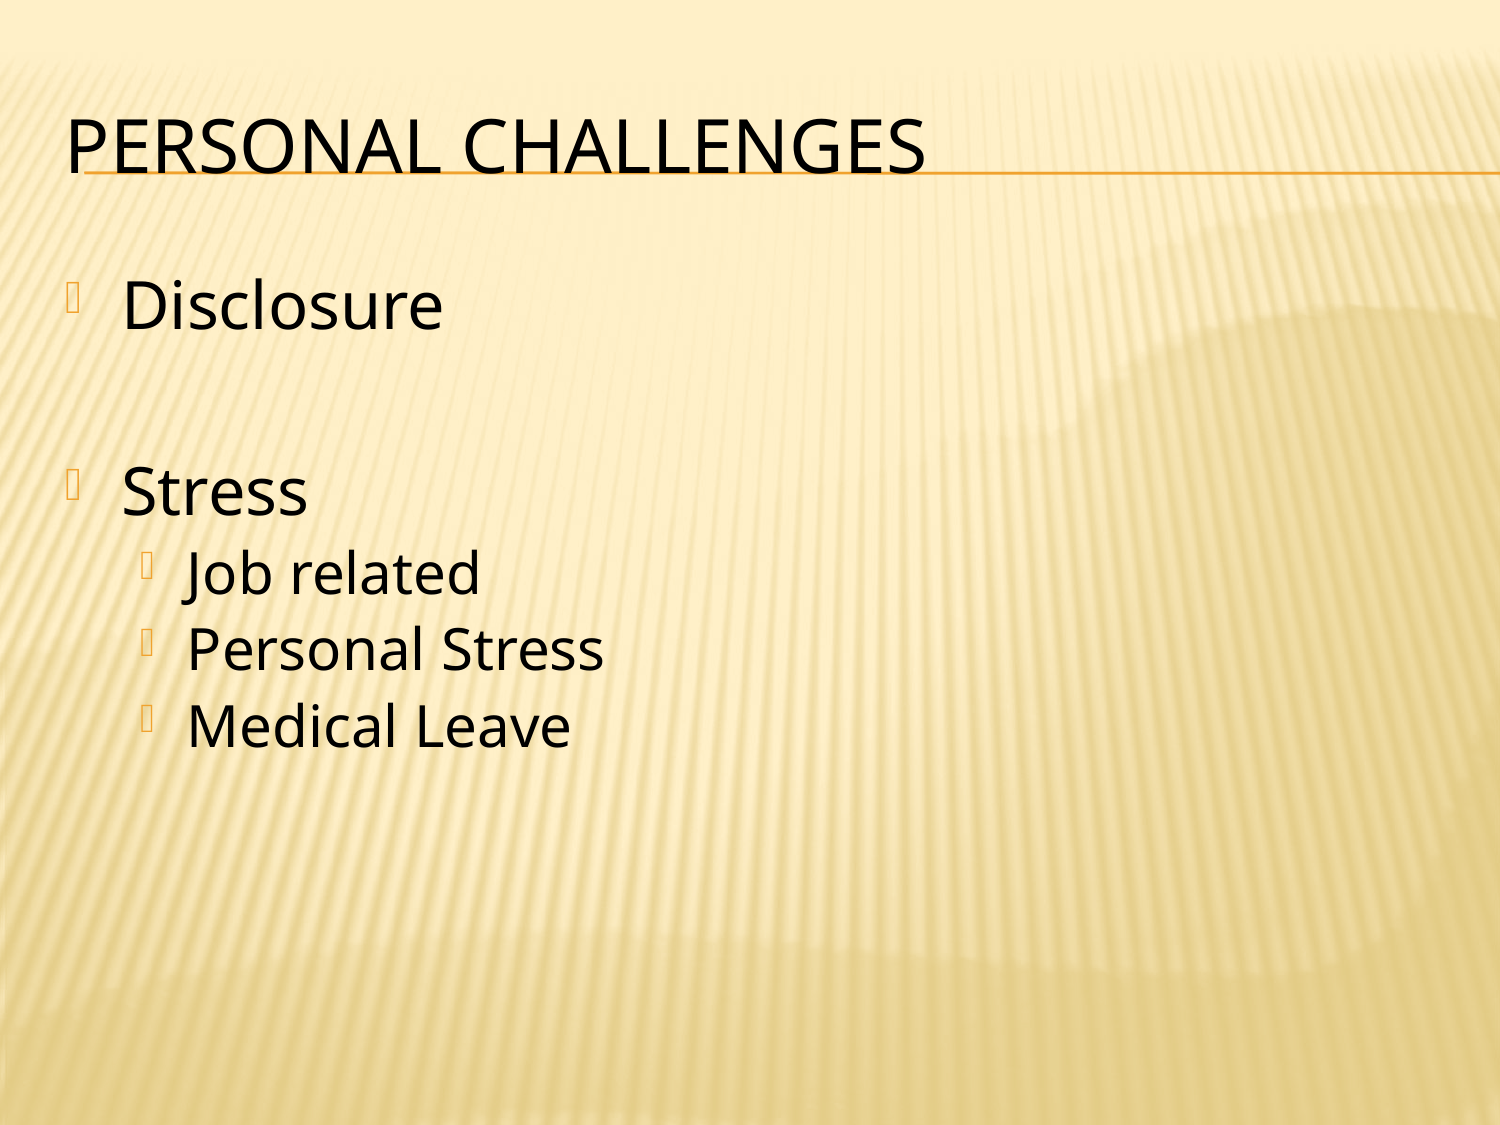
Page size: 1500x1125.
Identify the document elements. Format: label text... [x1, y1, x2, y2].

list Disclosure Stress Job related Personal Stress Medical Leave [50, 254, 1475, 998]
title Personal Challenges [50, 75, 1475, 213]
